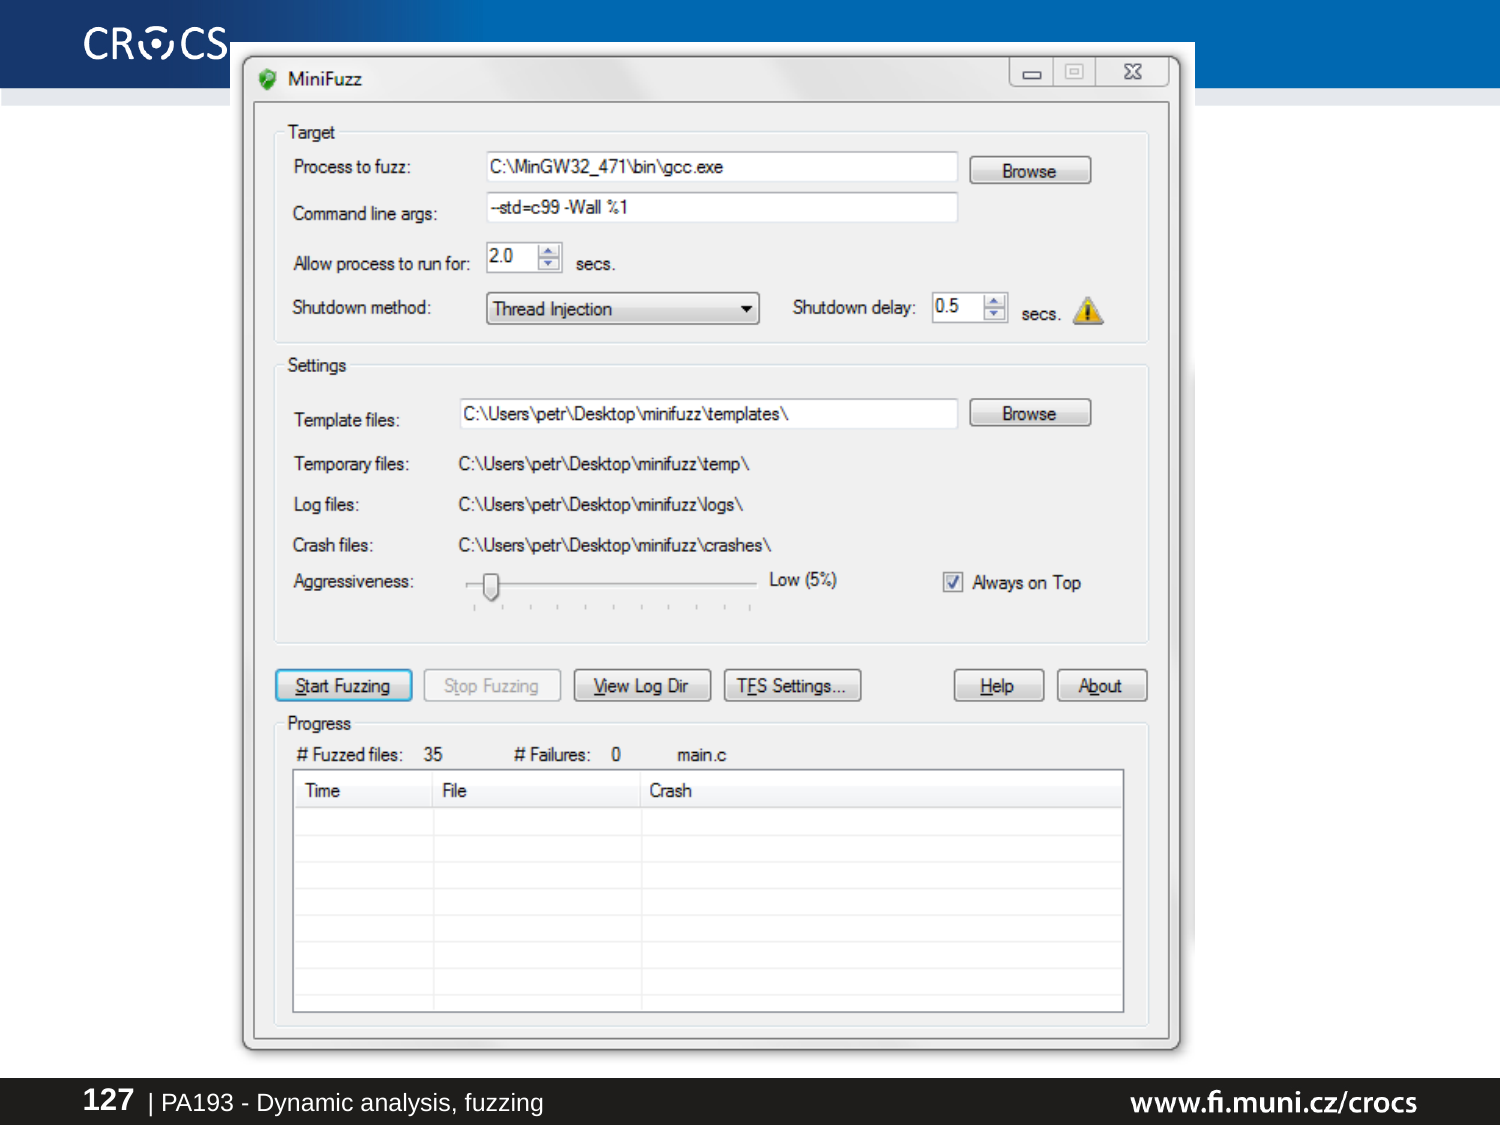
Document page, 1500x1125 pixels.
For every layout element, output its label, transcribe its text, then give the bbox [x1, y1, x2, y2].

footer | PA193 - Dynamic analysis, fuzzing [147, 1078, 987, 1125]
slide_number 127 [82, 1078, 147, 1125]
picture [0, 0, 1500, 1125]
